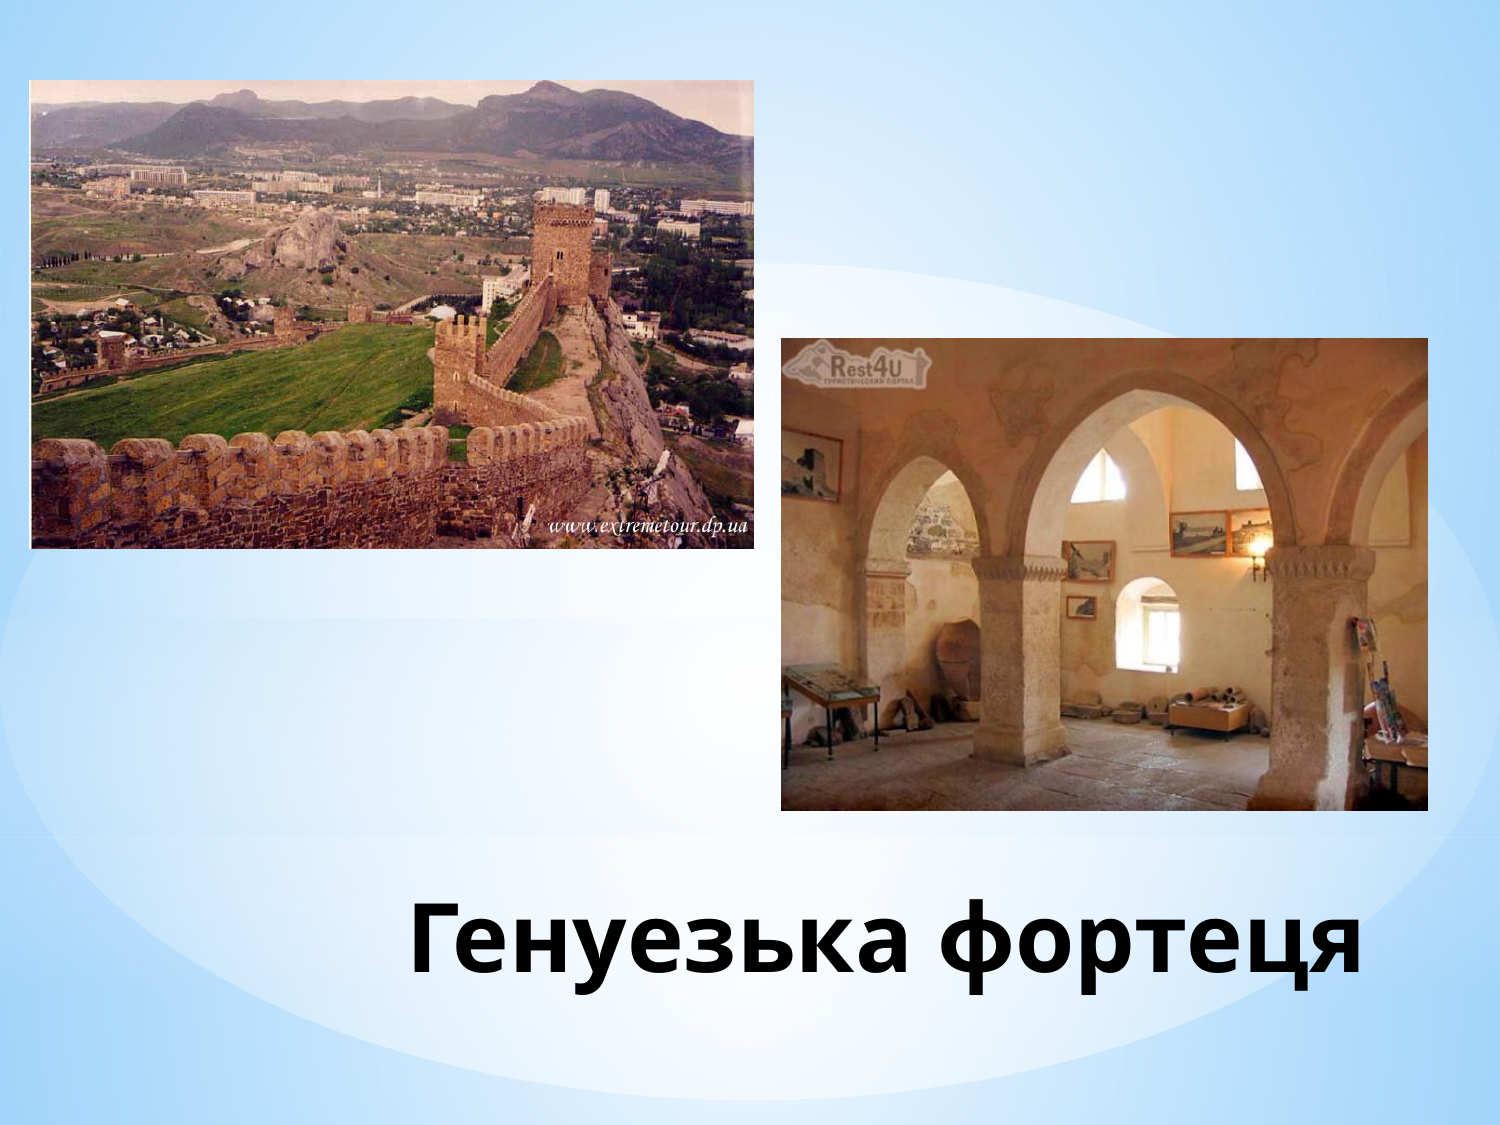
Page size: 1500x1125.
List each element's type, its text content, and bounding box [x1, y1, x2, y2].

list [29, 80, 755, 549]
title Генуезька фортеця [312, 869, 1382, 1058]
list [781, 337, 1428, 811]
